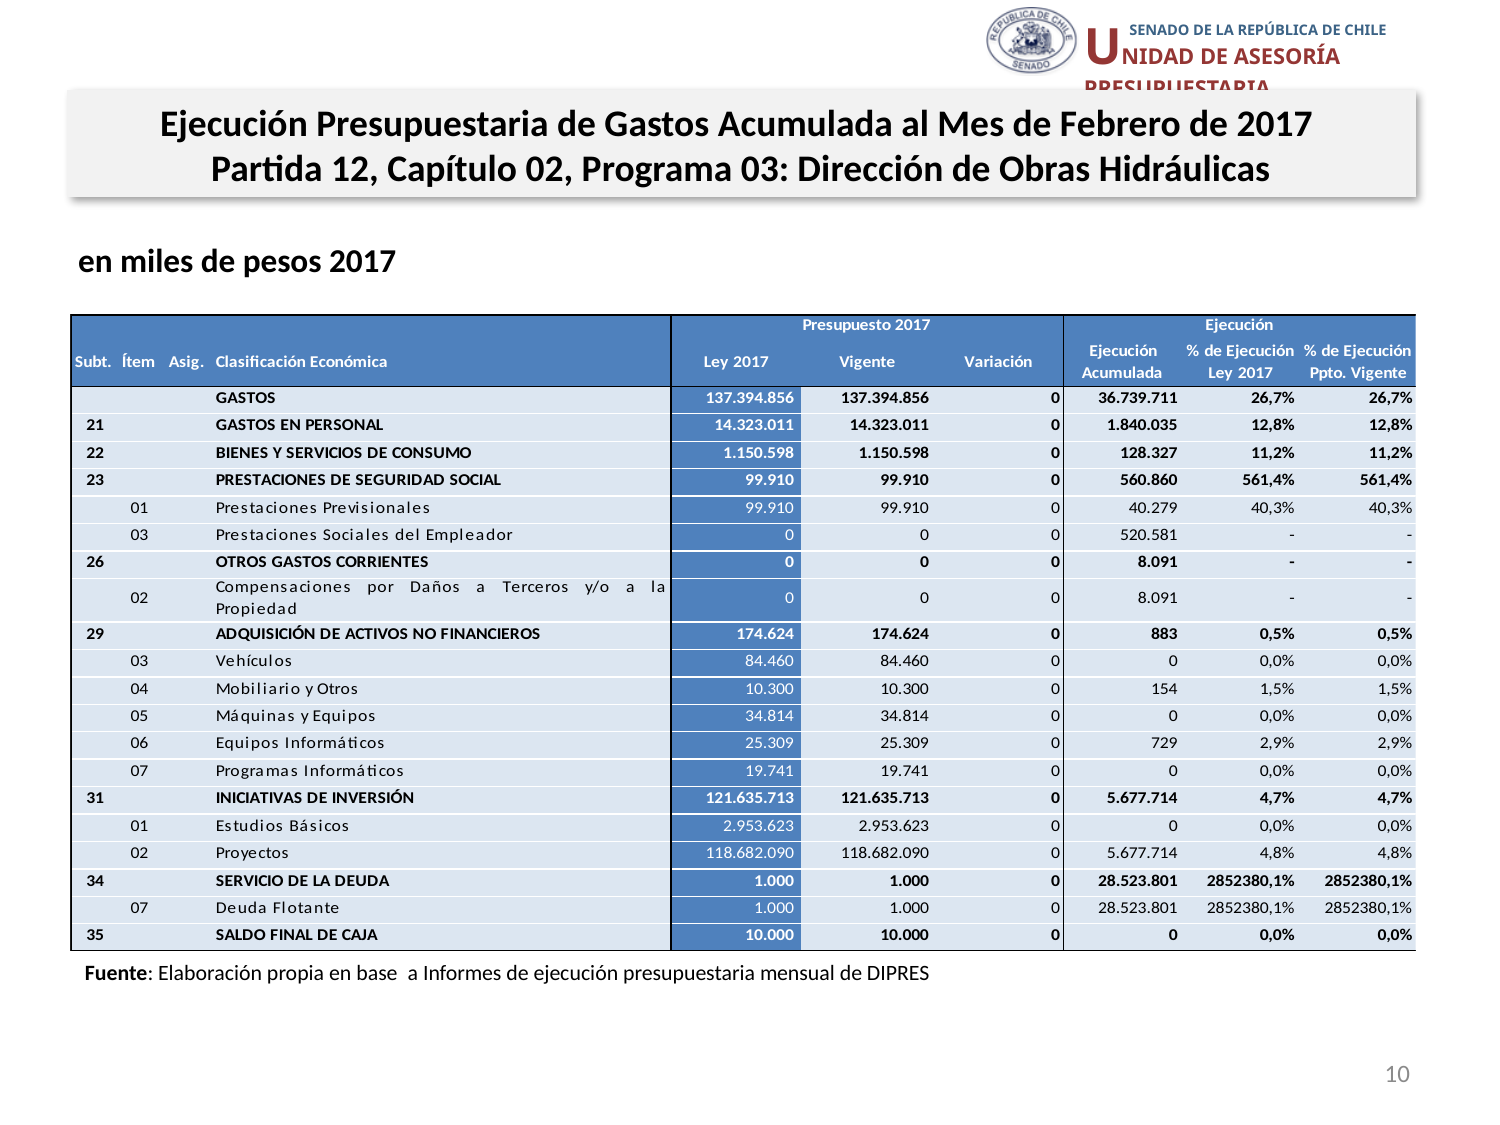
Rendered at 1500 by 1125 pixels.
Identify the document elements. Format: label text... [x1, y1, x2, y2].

slide_number 10 [1074, 1042, 1425, 1103]
text_box Ejecución Presupuestaria de Gastos Acumulada al Mes de Febrero de 2017 Partida 12, Capítulo 02, Programa 03: Dirección de Obras Hidráulicas [67, 90, 1415, 197]
picture [70, 314, 1418, 953]
picture [986, 7, 1079, 76]
text_box en miles de pesos 2017 [63, 231, 1414, 307]
footer Fuente: Elaboración propia en base a Informes de ejecución presupuestaria mensual de DIPRES [70, 951, 1450, 1012]
